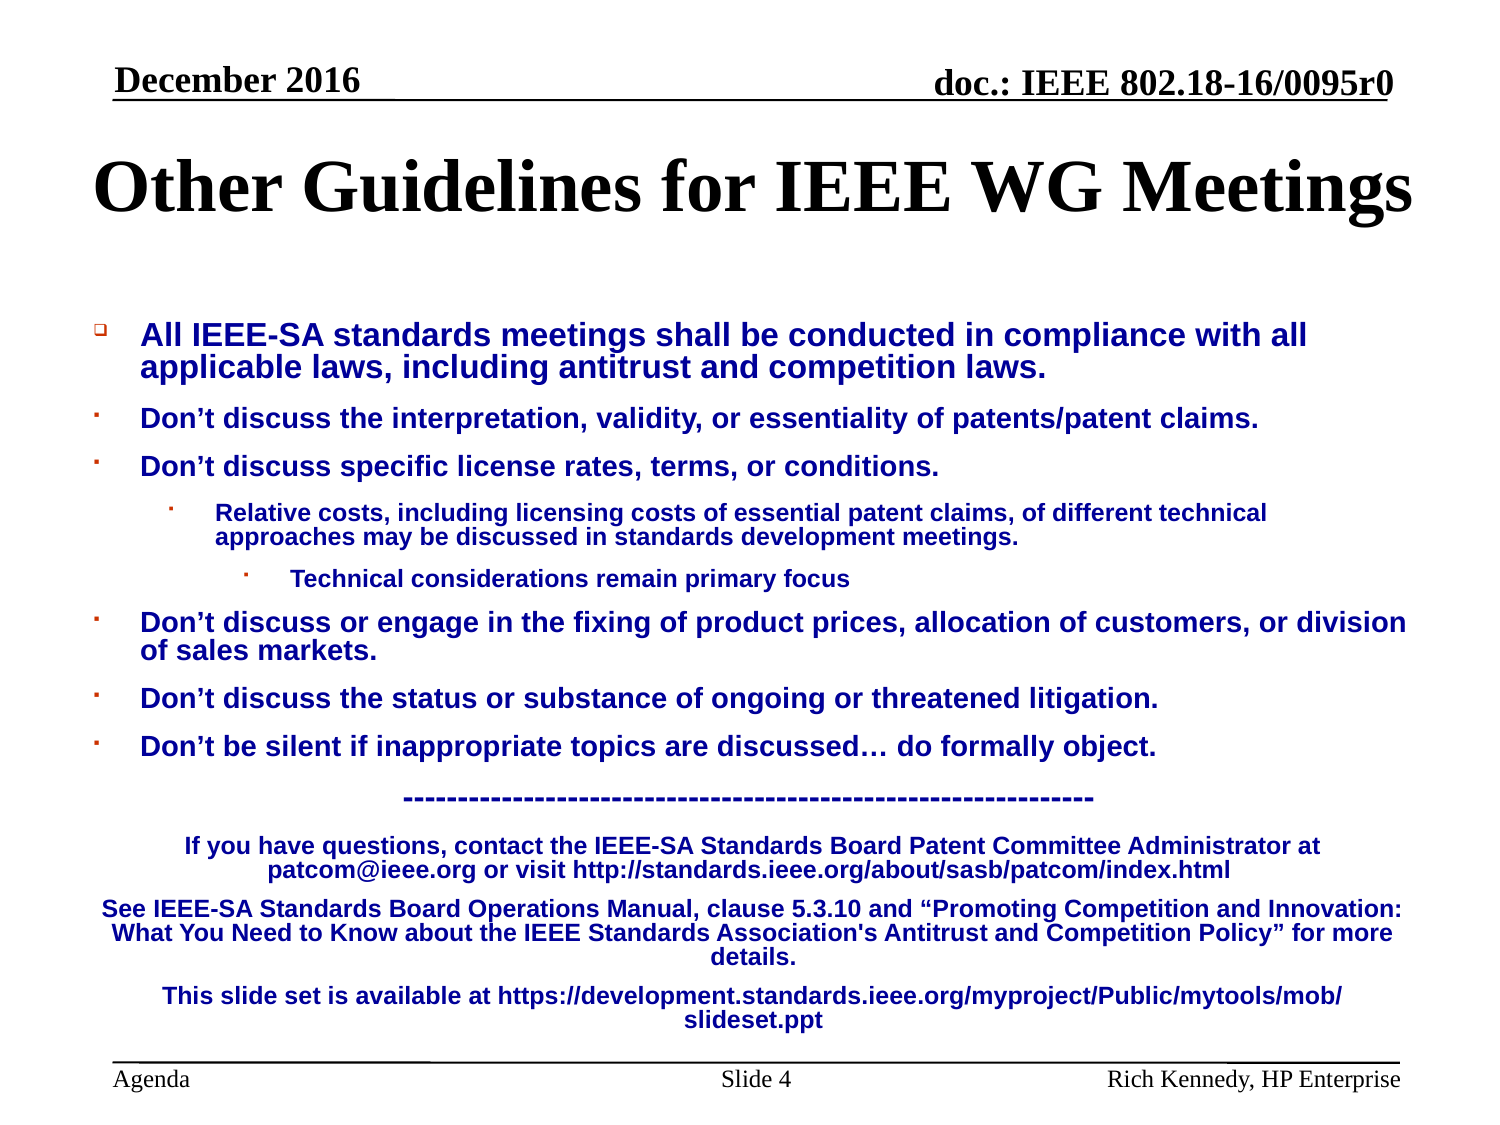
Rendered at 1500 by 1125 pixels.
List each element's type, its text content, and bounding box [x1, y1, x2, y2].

title Other Guidelines for IEEE WG Meetings [59, 99, 1448, 263]
text_box [87, 37, 1438, 163]
text_box All IEEE-SA standards meetings shall be conducted in compliance with all applicable laws, including antitrust and competition laws. Don’t discuss the interpretation, validity, or essentiality of patents/patent claims. Don’t discuss specific license rates, terms, or conditions. Relative costs, including licensing costs of essential patent claims, of different technical approaches may be discussed in standards development meetings. Technical considerations remain primary focus Don’t discuss or engage in the fixing of product prices, allocation of customers, or division of sales markets. Don’t discuss the status or substance of ongoing or threatened litigation. Don’t be silent if inappropriate topics are discussed… do formally object. --------------------------------------------------------------- If you have questions, contact the IEEE-SA Standards Board Patent Committee Administrator at patcom@ieee.org or visit http://standards.ieee.org/about/sasb/patcom/index.html See IEEE-SA Standards Board Operations Manual, clause 5.3.10 and “Promoting Competition and Innovation: What You Need to Know about the IEEE Standards Association's Antitrust and Competition Policy” for more details. This slide set is available at https://development.standards.ieee.org/myproject/Public/mytools/mob/slideset.ppt [78, 287, 1429, 1000]
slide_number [114, 54, 363, 101]
footer Rich Kennedy, HP Enterprise [878, 1061, 1402, 1093]
slide_number Slide 4 [712, 1061, 800, 1123]
